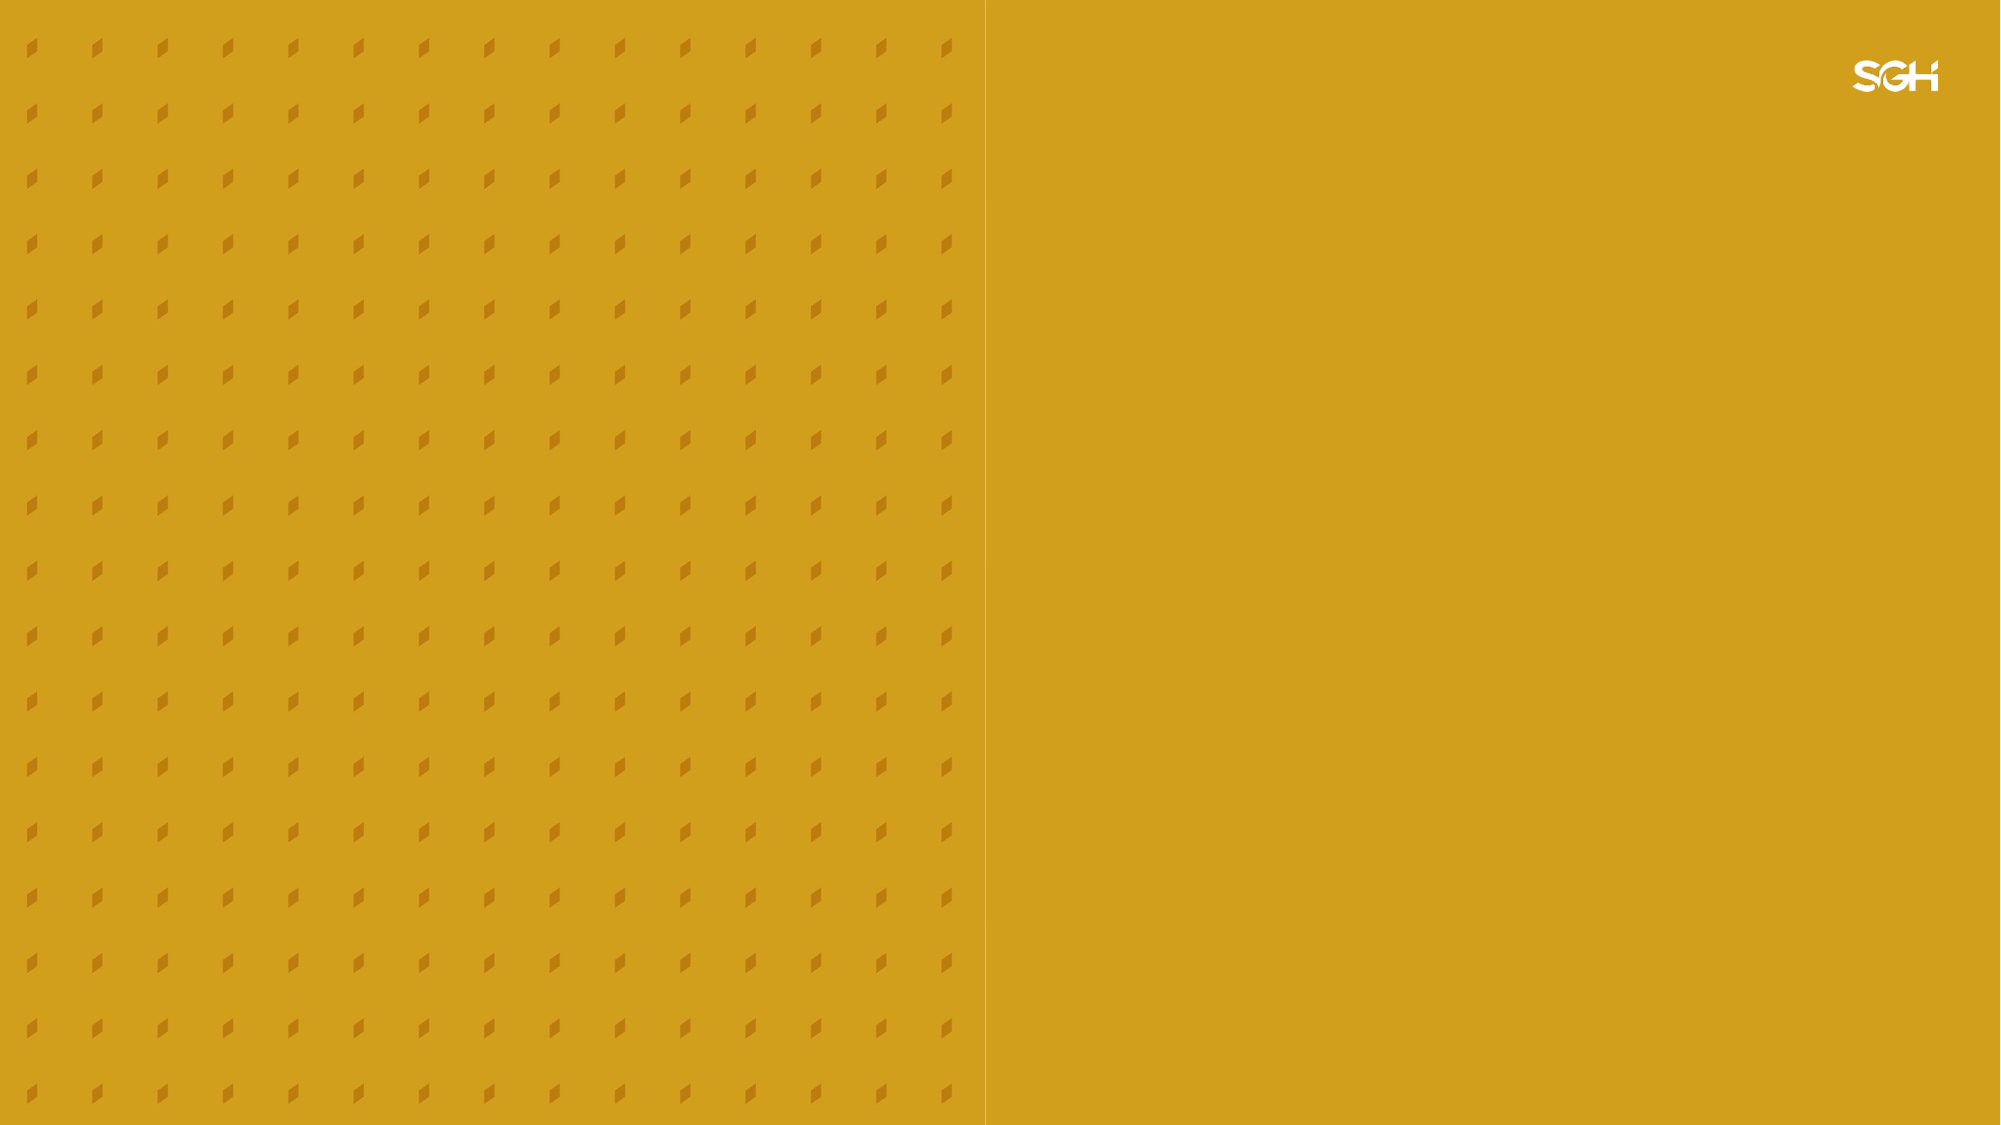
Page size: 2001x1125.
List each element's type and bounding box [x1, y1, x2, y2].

picture [1852, 60, 1938, 92]
picture [0, 0, 986, 1125]
